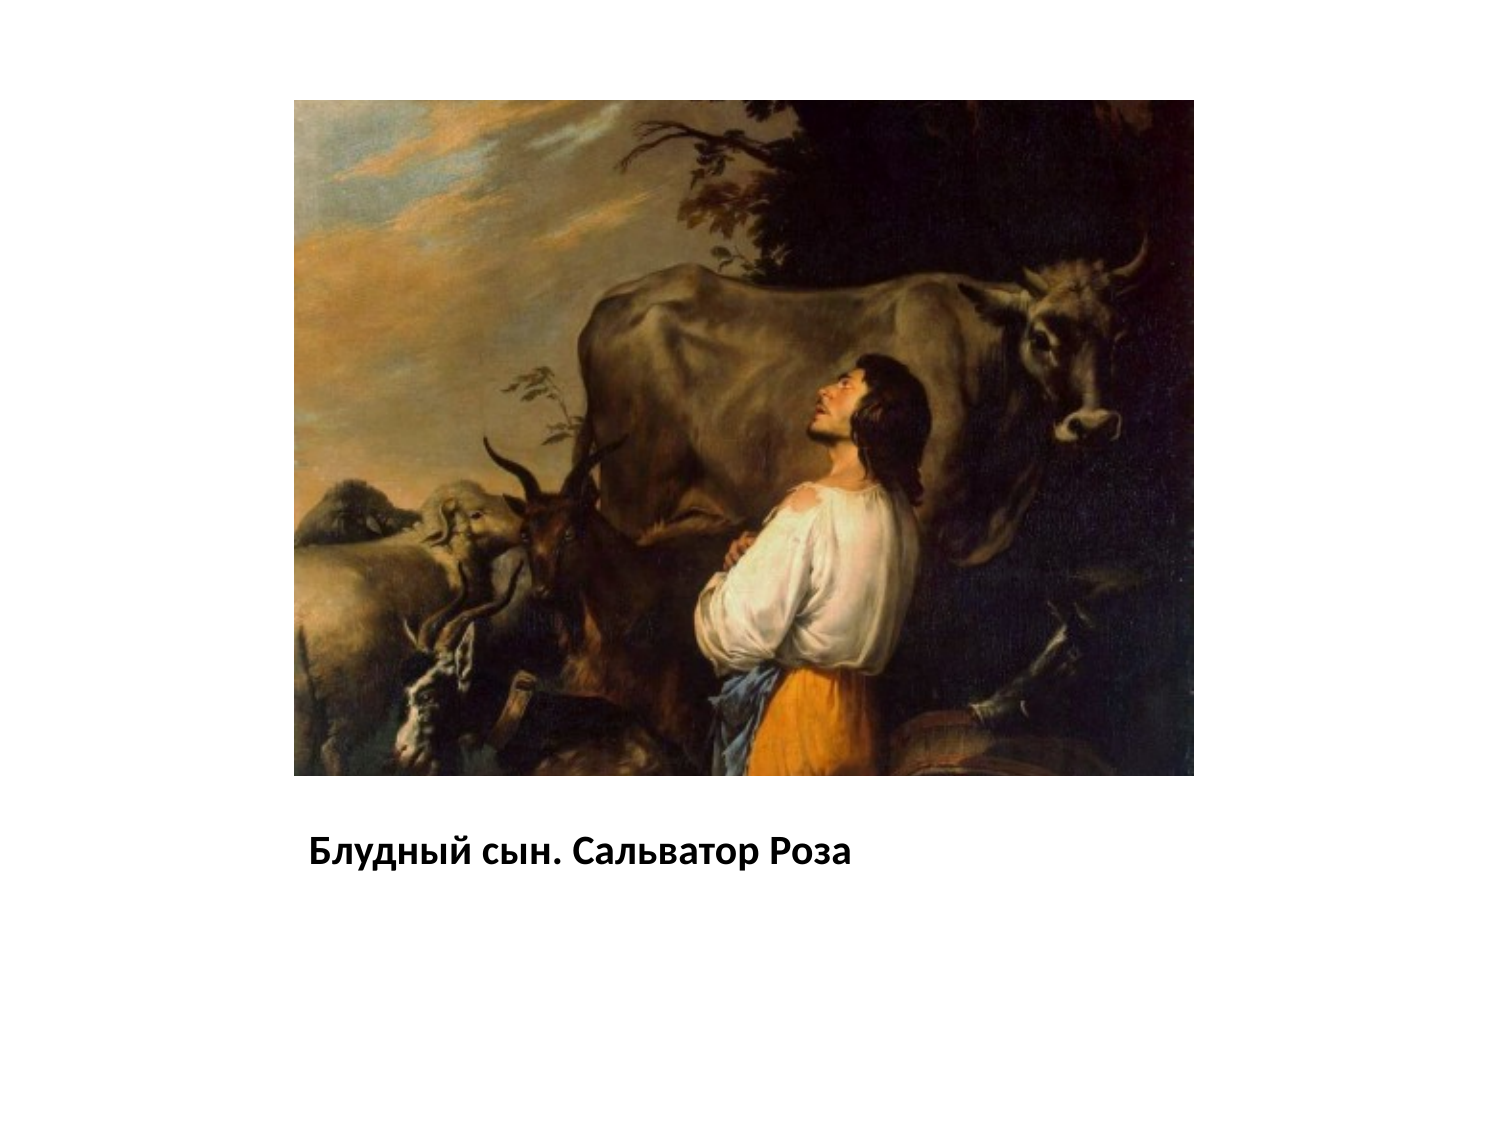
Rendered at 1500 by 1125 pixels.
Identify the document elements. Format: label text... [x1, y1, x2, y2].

picture [293, 100, 1195, 776]
title Блудный сын. Сальватор Роза [294, 787, 1194, 881]
